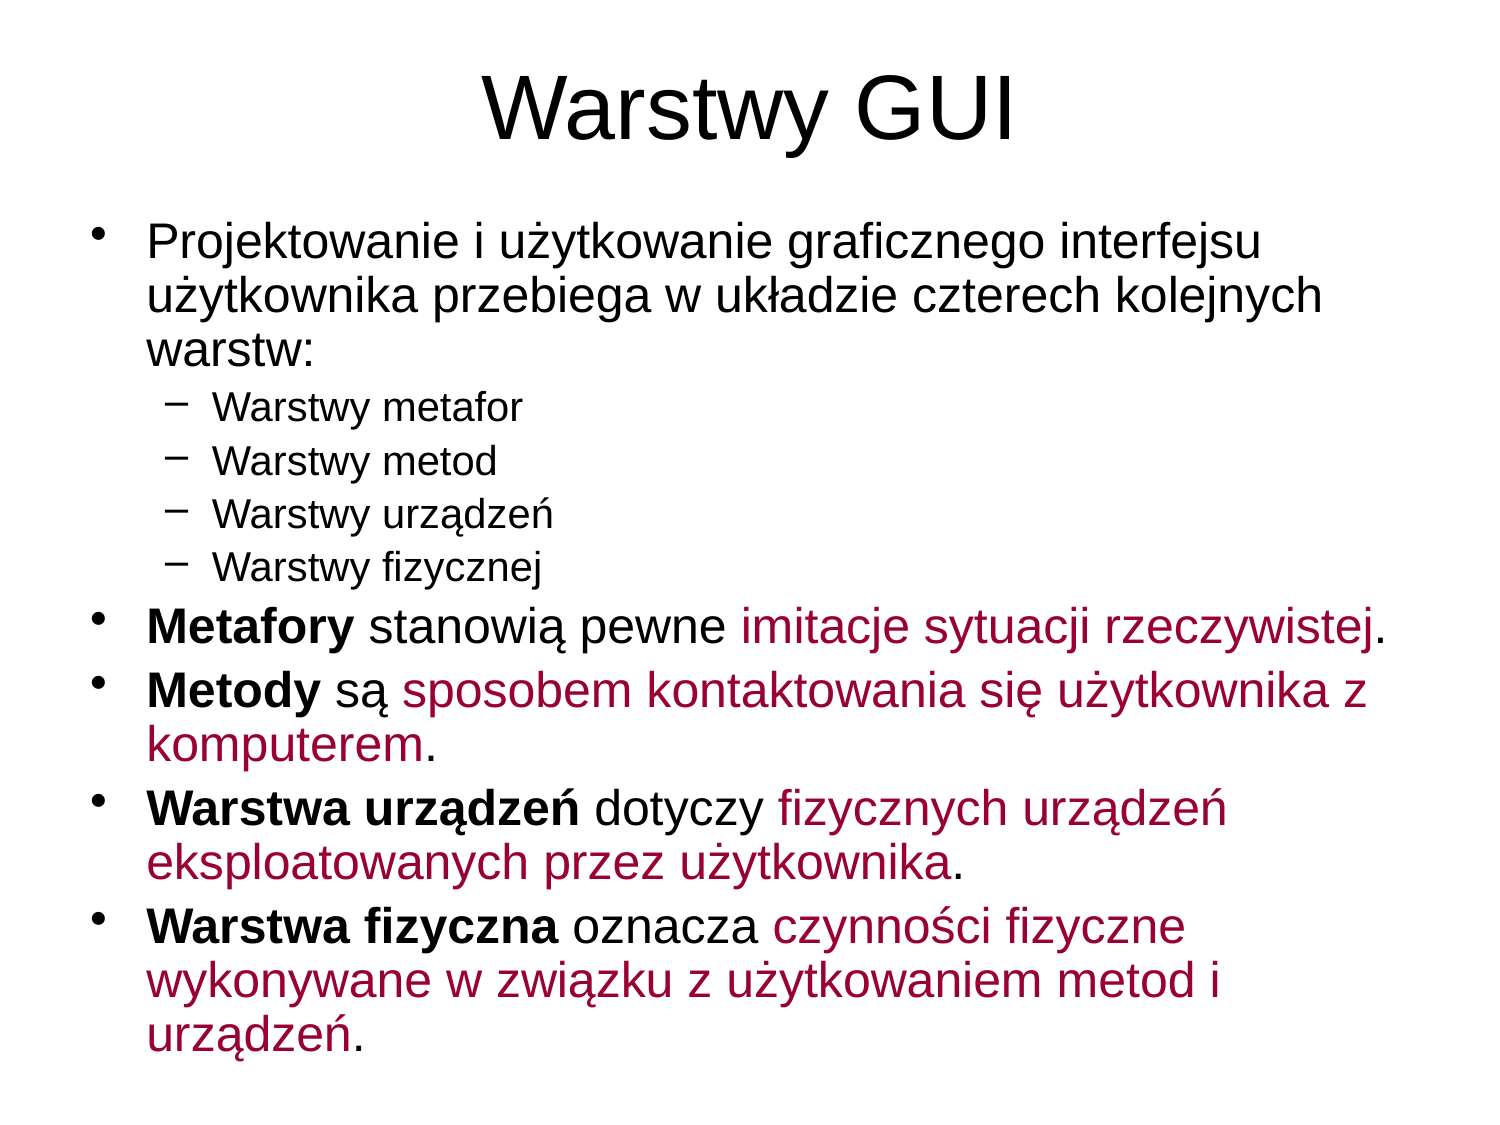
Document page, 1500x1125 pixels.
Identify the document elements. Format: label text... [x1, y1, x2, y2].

title Warstwy GUI [74, 44, 1426, 162]
list Projektowanie i użytkowanie graficznego interfejsu użytkownika przebiega w układzie czterech kolejnych warstw: Warstwy metafor Warstwy metod Warstwy urządzeń Warstwy fizycznej Metafory stanowią pewne imitacje sytuacji rzeczywistej. Metody są sposobem kontaktowania się użytkownika z komputerem. Warstwa urządzeń dotyczy fizycznych urządzeń eksploatowanych przez użytkownika. Warstwa fizyczna oznacza czynności fizyczne wykonywane w związku z użytkowaniem metod i urządzeń. [74, 207, 1426, 1095]
